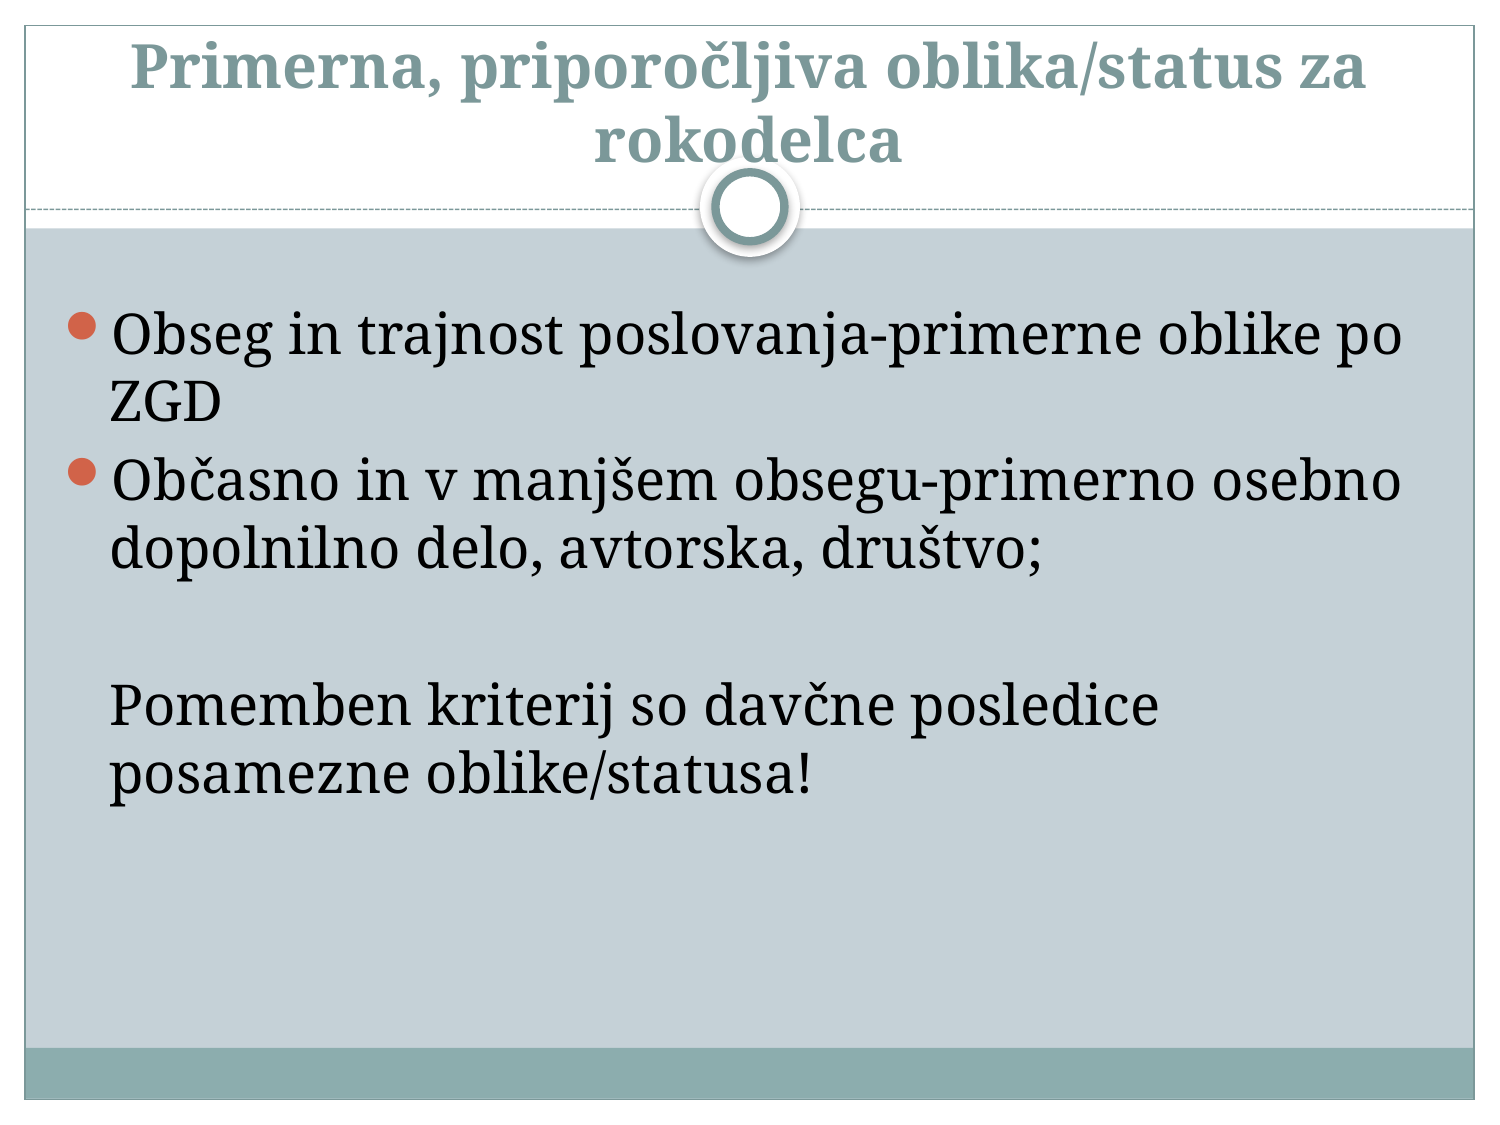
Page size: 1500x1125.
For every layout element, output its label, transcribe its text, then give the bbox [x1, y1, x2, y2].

title Primerna, priporočljiva oblika/status za rokodelca [49, 19, 1450, 256]
list Obseg in trajnost poslovanja-primerne oblike po ZGD Občasno in v manjšem obsegu-primerno osebno dopolnilno delo, avtorska, društvo; Pomemben kriterij so davčne posledice posamezne oblike/statusa! [49, 290, 1445, 1001]
